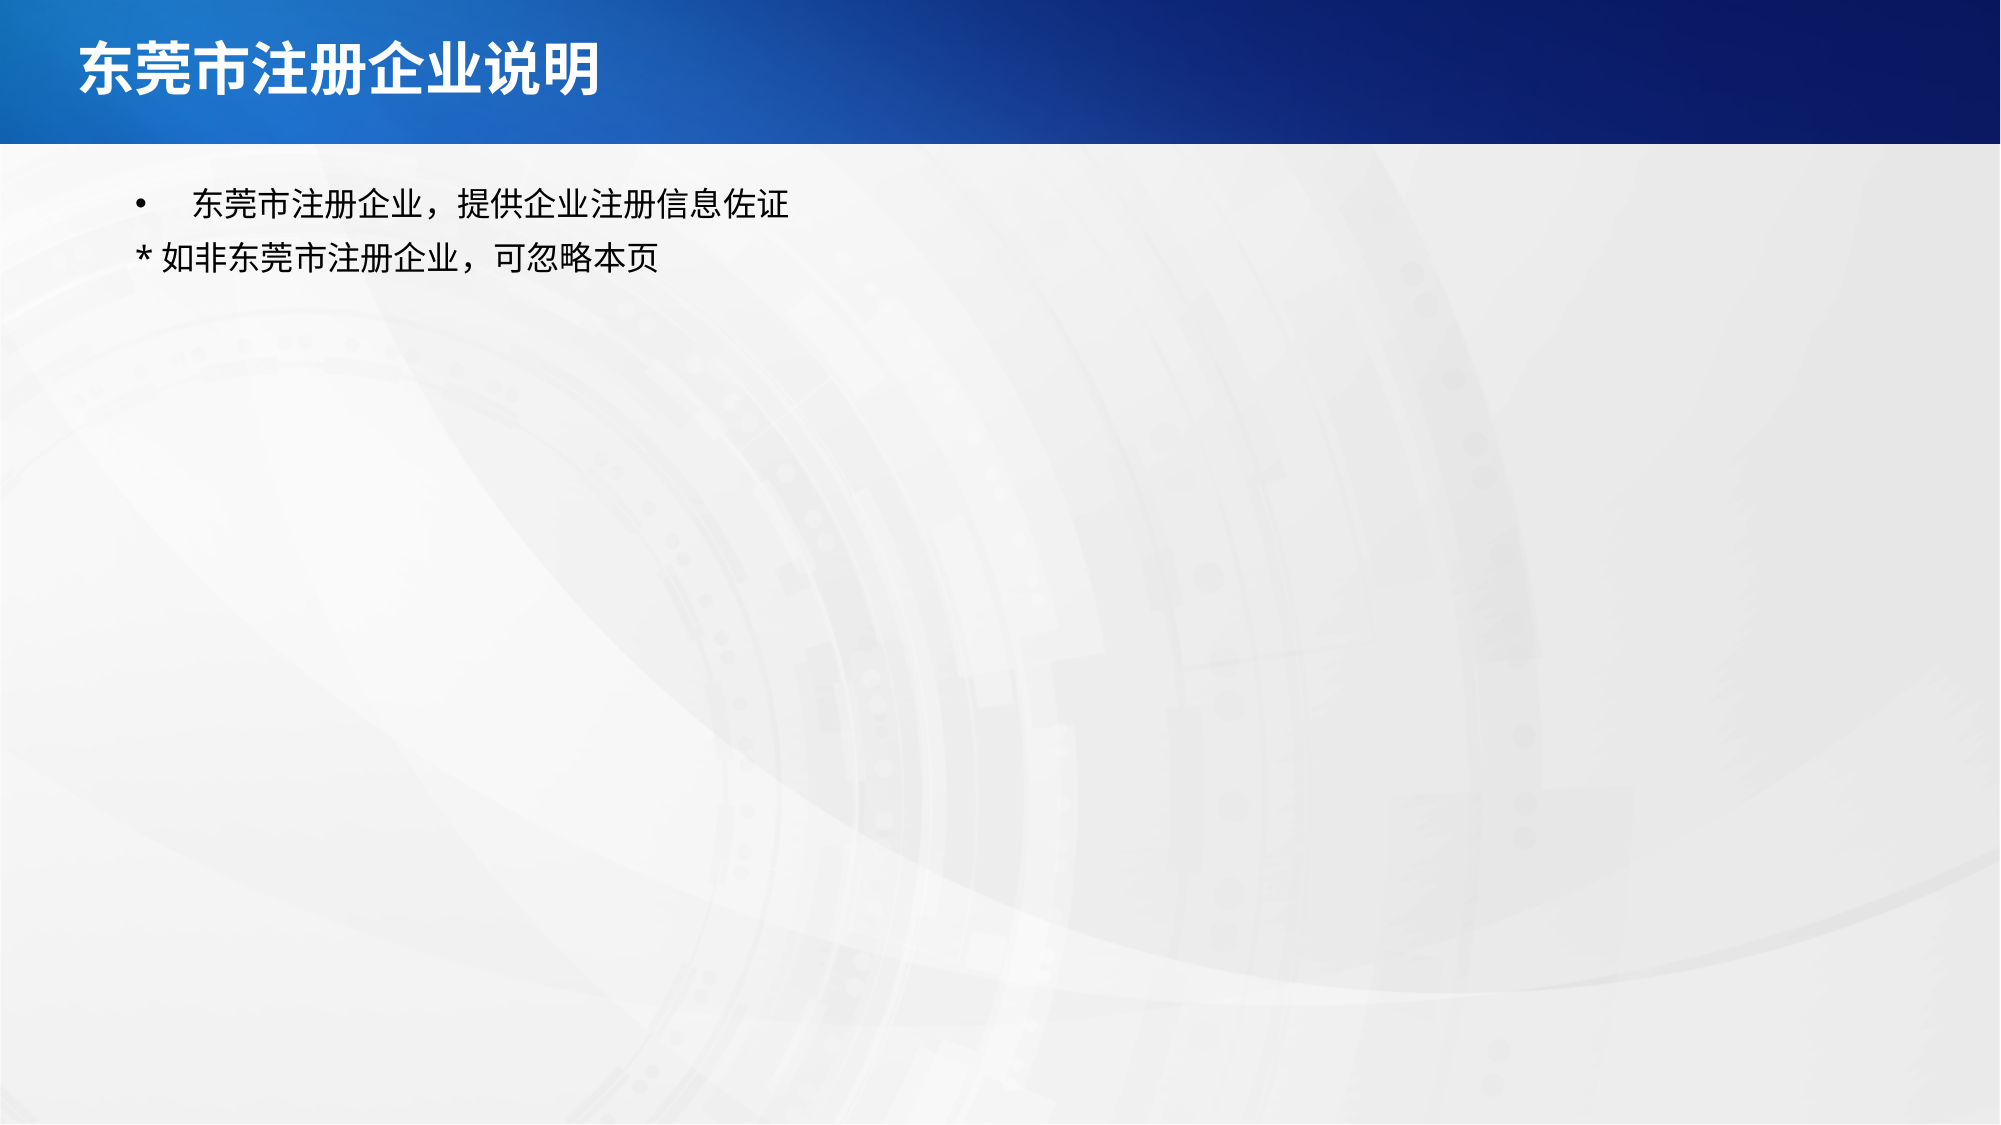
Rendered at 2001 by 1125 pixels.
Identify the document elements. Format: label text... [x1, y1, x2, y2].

subtitle 东莞市注册企业，提供企业注册信息佐证 *如非东莞市注册企业，可忽略本页 [120, 161, 1621, 434]
text_box 东莞市注册企业说明 [61, 24, 684, 109]
picture [0, 0, 2001, 1125]
